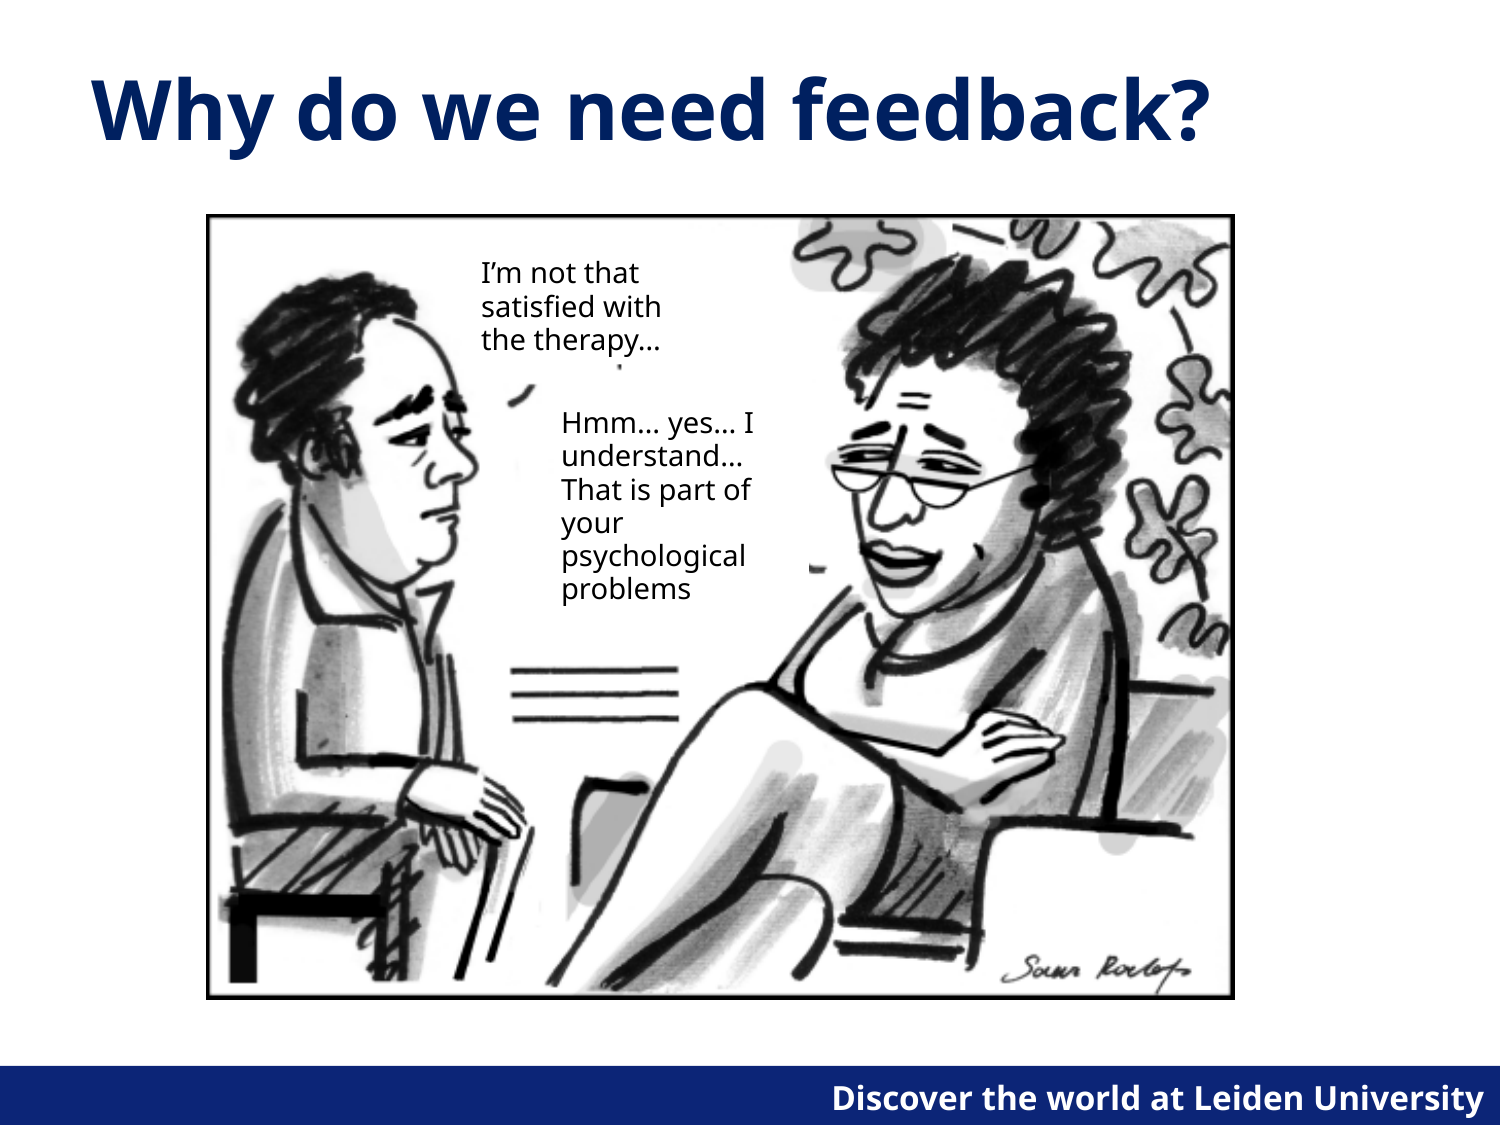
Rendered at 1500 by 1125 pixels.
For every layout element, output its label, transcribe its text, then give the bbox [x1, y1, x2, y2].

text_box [206, 214, 1235, 1000]
title Why do we need feedback? [76, 54, 1412, 159]
